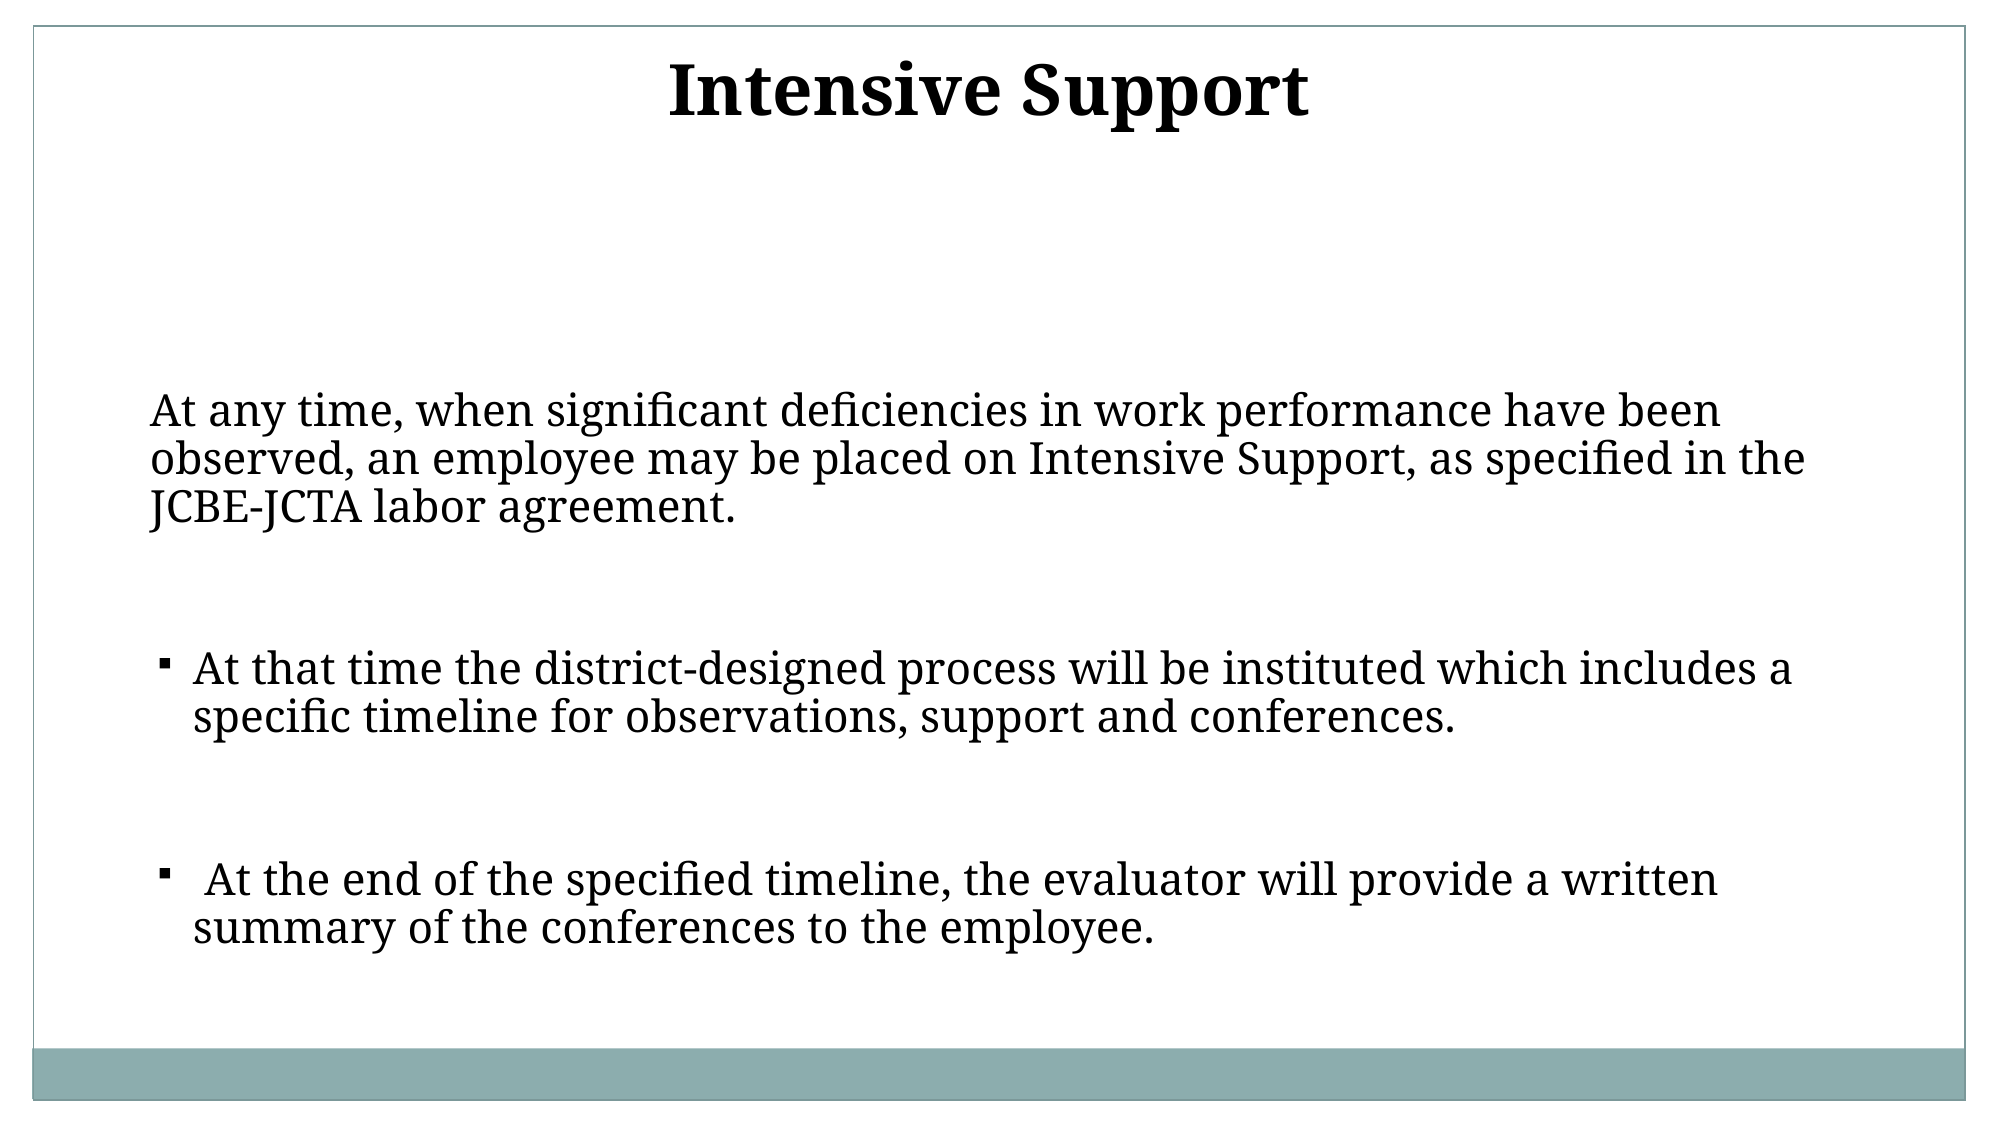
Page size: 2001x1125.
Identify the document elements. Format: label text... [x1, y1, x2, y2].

text_box Intensive Support [134, 46, 1845, 285]
text_box At any time, when significant deficiencies in work performance have been observed, an employee may be placed on Intensive Support, as specified in the JCBE-JCTA labor agreement. At that time the district-designed process will be instituted which includes a specific timeline for observations, support and conferences. At the end of the specified timeline, the evaluator will provide a written summary of the conferences to the employee. [134, 302, 1845, 963]
